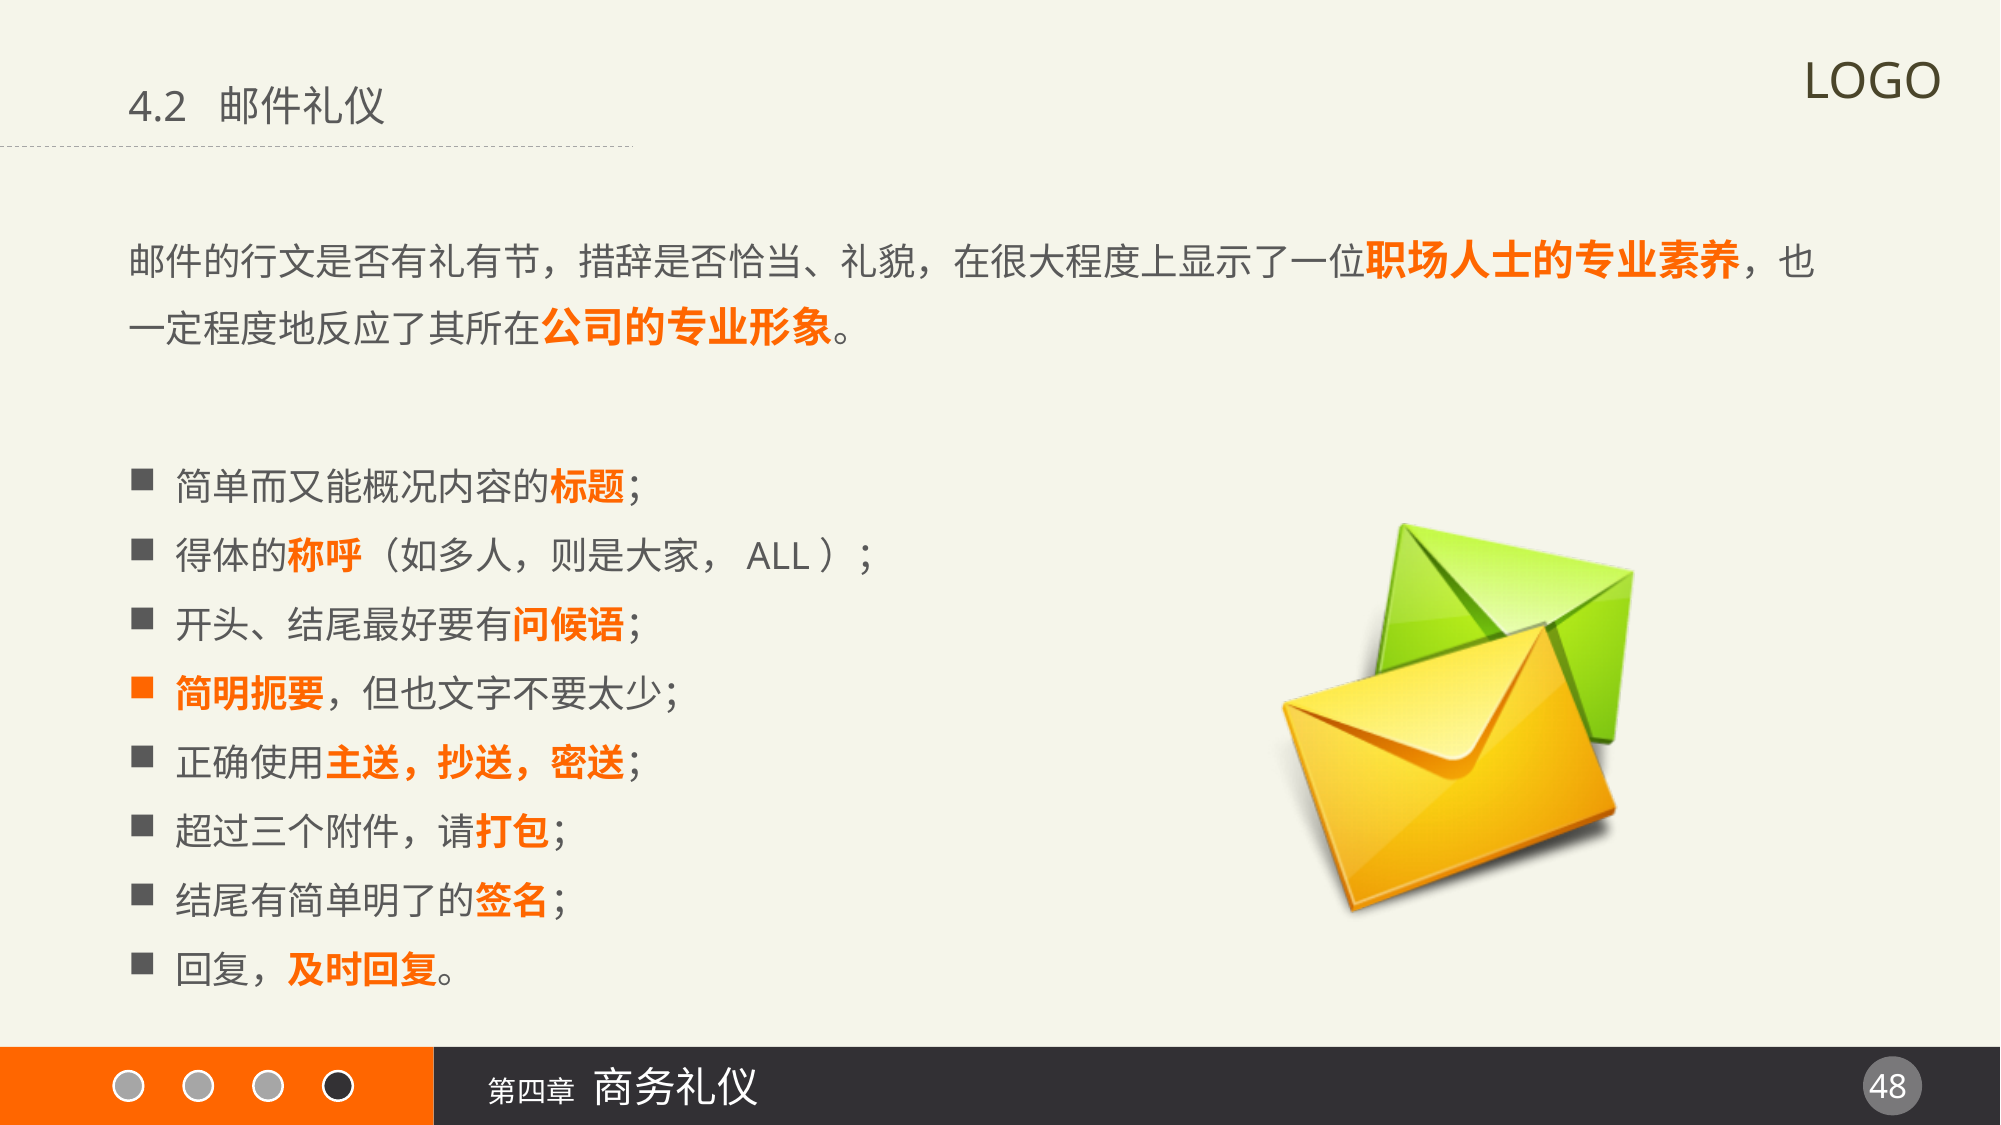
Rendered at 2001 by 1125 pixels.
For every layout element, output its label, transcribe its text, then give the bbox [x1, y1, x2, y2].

text_box 4.2 邮件礼仪 [113, 72, 704, 138]
picture [1262, 522, 1663, 923]
text_box 邮件的行文是否有礼有节，措辞是否恰当、礼貌，在很大程度上显示了一位职场人士的专业素养，也一定程度地反应了其所在公司的专业形象。 [113, 208, 1848, 359]
text_box 简单而又能概况内容的标题； 得体的称呼（如多人，则是大家，ALL）； 开头、结尾最好要有问候语； 简明扼要，但也文字不要太少； 正确使用主送，抄送，密送； 超过三个附件，请打包； 结尾有简单明了的签名； 回复，及时回复。 [113, 439, 1112, 999]
